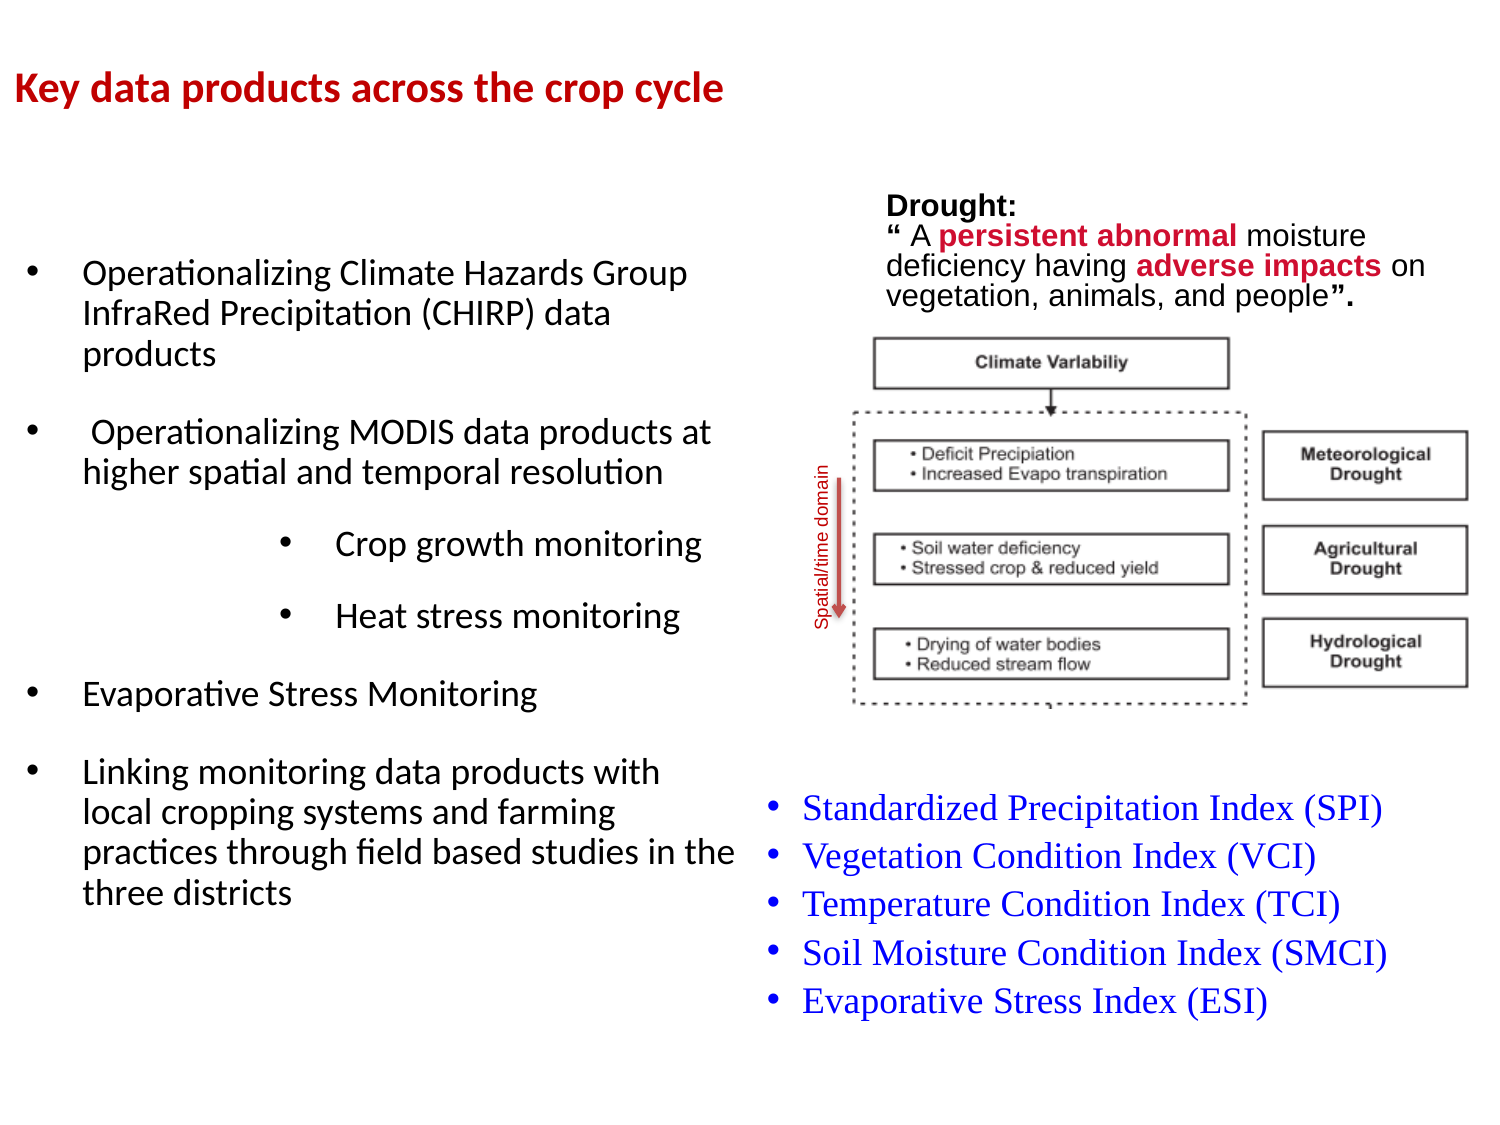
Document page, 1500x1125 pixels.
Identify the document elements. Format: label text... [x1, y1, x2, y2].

picture [754, 322, 1486, 709]
text_box Standardized Precipitation Index (SPI) Vegetation Condition Index (VCI) Temperature Condition Index (TCI) Soil Moisture Condition Index (SMCI) Evaporative Stress Index (ESI) [752, 772, 1420, 1028]
text_box Operationalizing Climate Hazards Group InfraRed Precipitation (CHIRP) data products Operationalizing MODIS data products at higher spatial and temporal resolution Crop growth monitoring Heat stress monitoring Evaporative Stress Monitoring Linking monitoring data products with local cropping systems and farming practices through field based studies in the three districts [11, 245, 753, 798]
text_box Key data products across the crop cycle [0, 50, 1496, 119]
text_box Drought: “ A persistent abnormal moisture deficiency having adverse impacts on vegetation, animals, and people”. [871, 185, 1473, 320]
